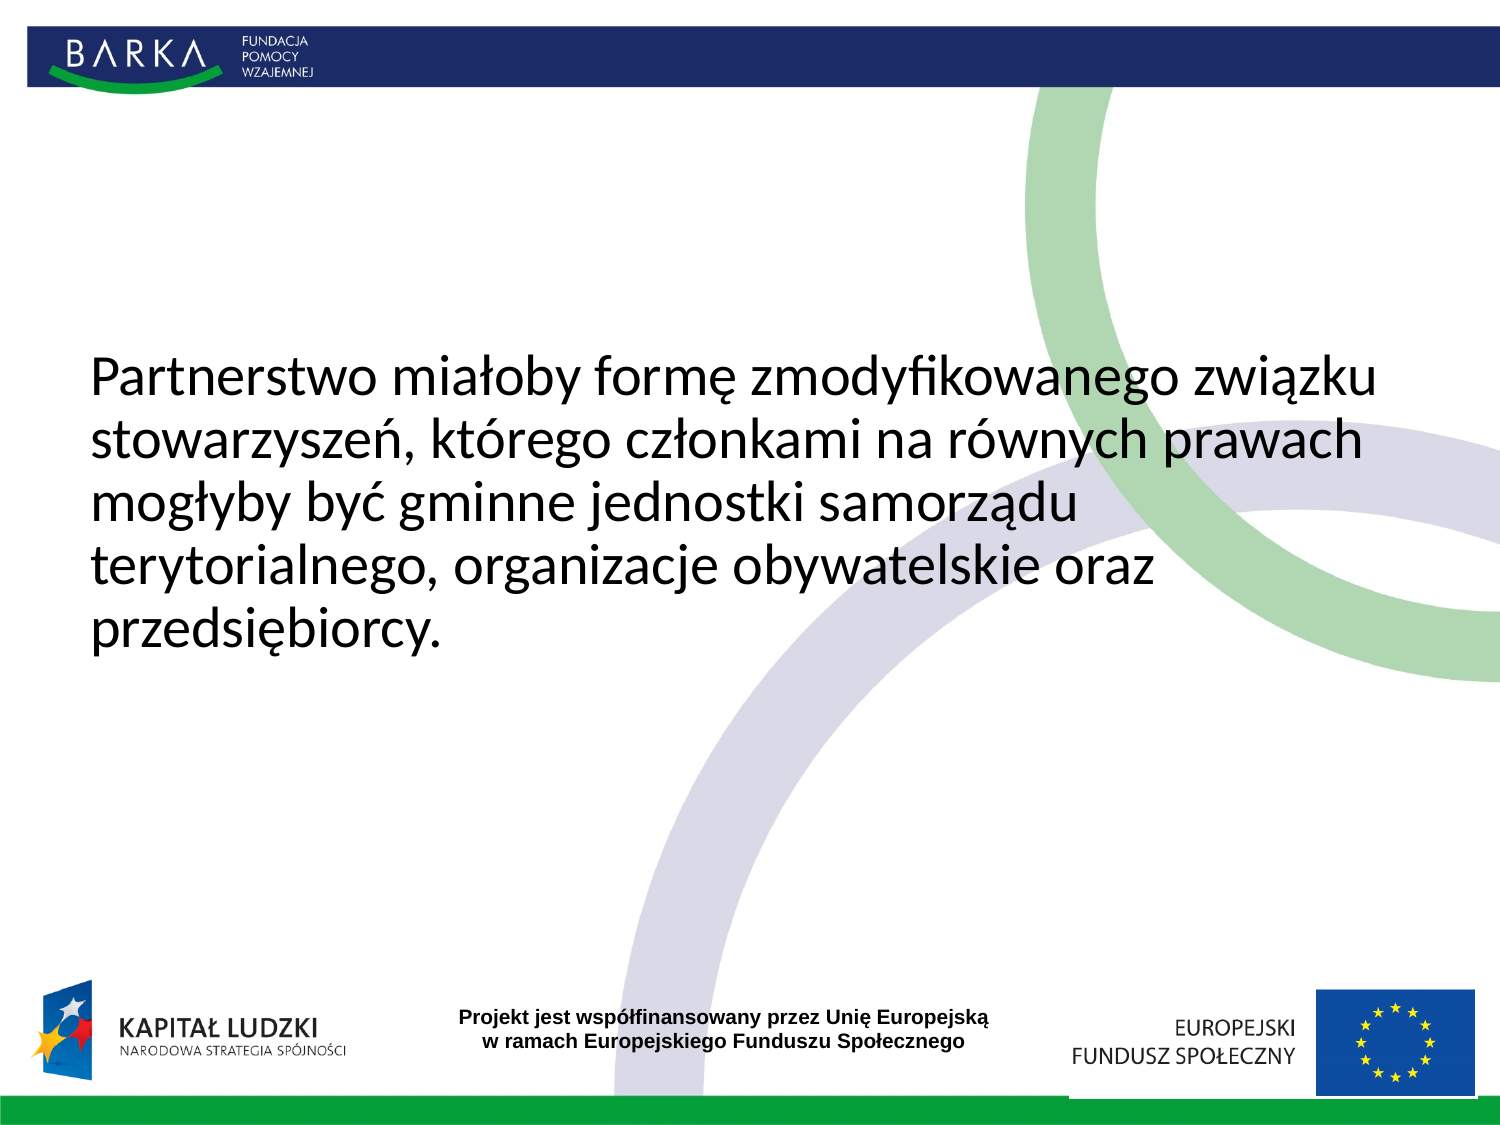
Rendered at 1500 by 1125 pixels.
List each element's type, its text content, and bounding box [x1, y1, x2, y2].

list Partnerstwo miałoby formę zmodyfikowanego związku stowarzyszeń, którego członkami na równych prawach mogłyby być gminne jednostki samorządu terytorialnego, organizacje obywatelskie oraz przedsiębiorcy. [74, 337, 1426, 977]
text_box Projekt jest współfinansowany przez Unię Europejską w ramach Europejskiego Funduszu Społecznego [312, 952, 1140, 1059]
picture [0, 0, 1500, 1125]
